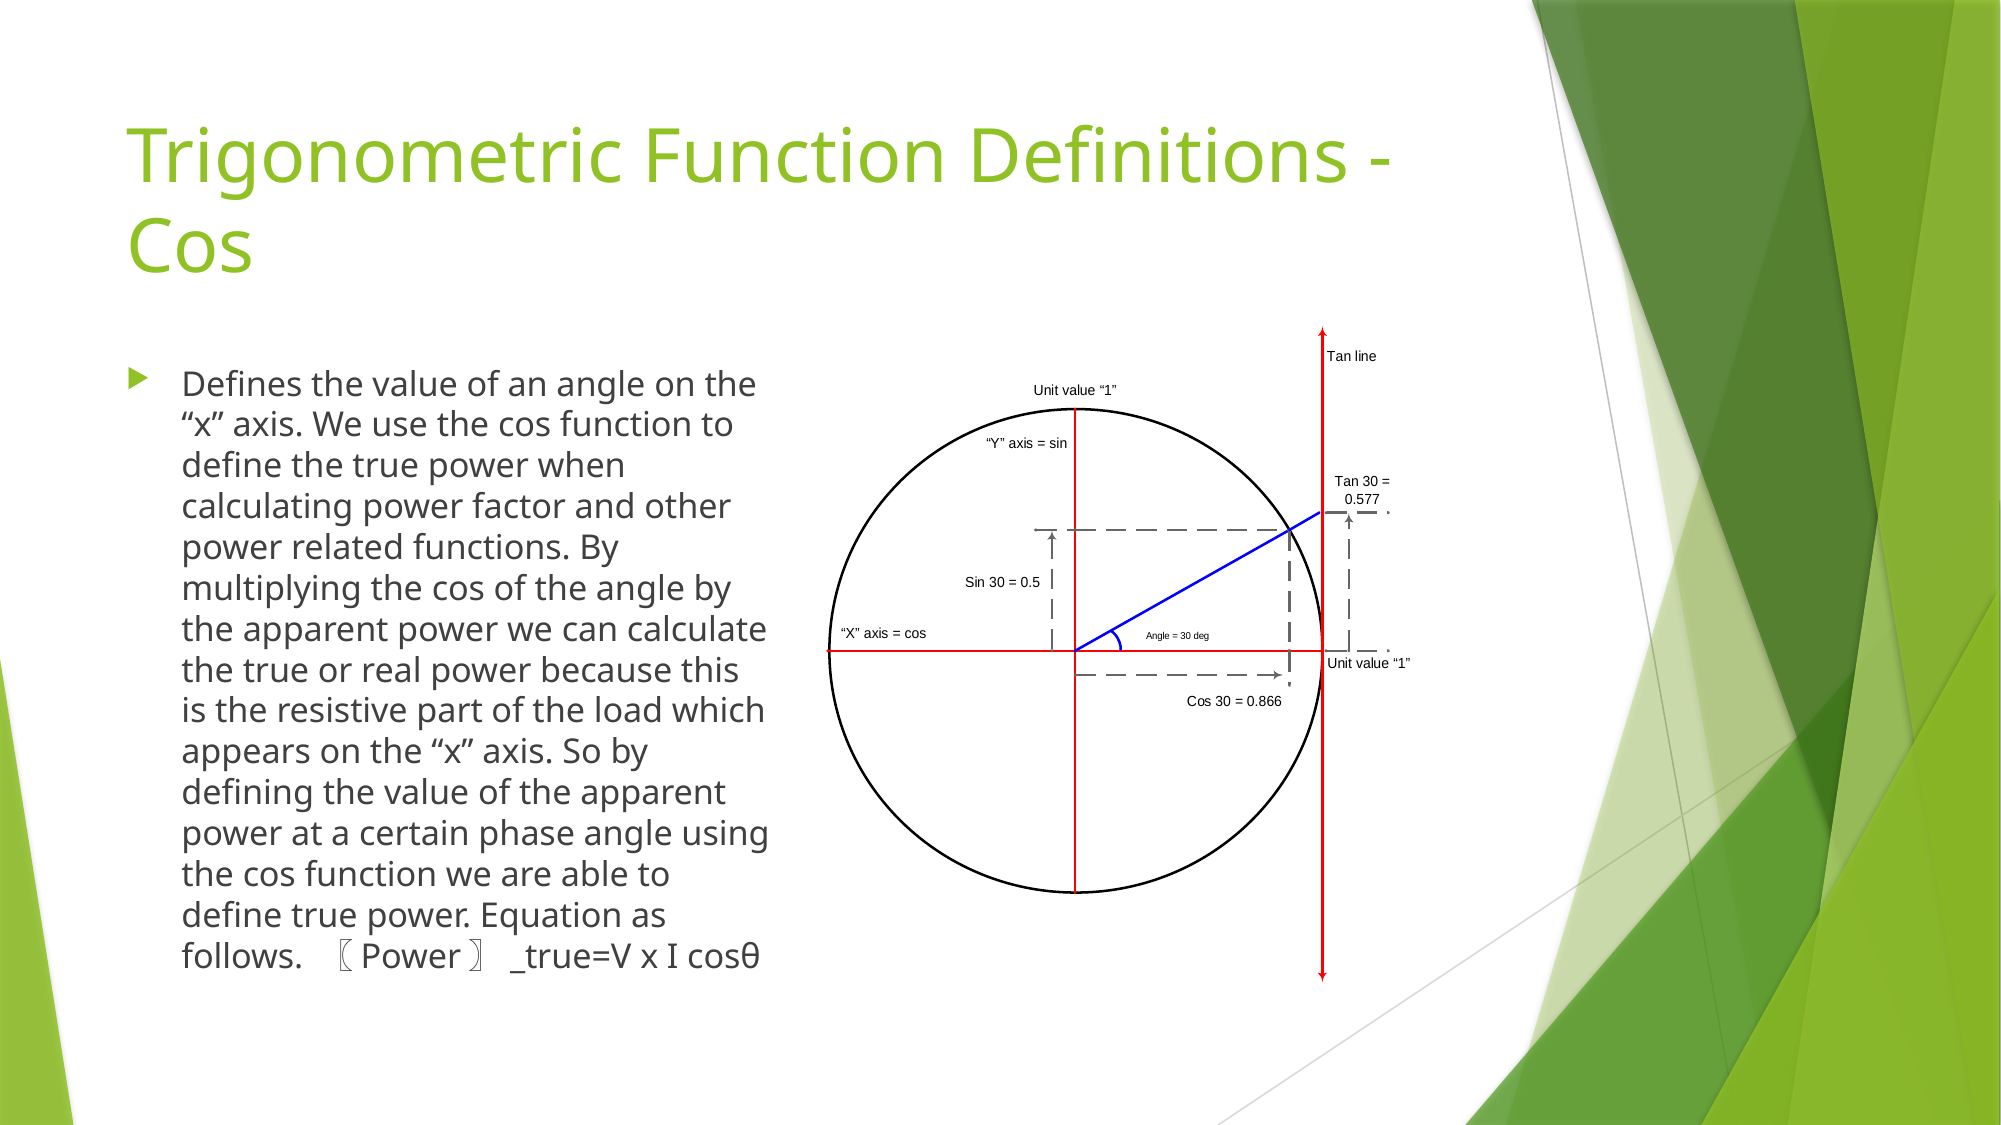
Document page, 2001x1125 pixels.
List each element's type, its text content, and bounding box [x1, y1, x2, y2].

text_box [824, 316, 1414, 991]
list Defines the value of an angle on the “x” axis. We use the cos function to define the true power when calculating power factor and other power related functions. By multiplying the cos of the angle by the apparent power we can calculate the true or real power because this is the resistive part of the load which appears on the “x” axis. So by defining the value of the apparent power at a certain phase angle using the cos function we are able to define true power. Equation as follows. 〖Power〗_true=V x I cosθ [111, 354, 787, 992]
title Trigonometric Function Definitions - Cos [111, 99, 1522, 317]
